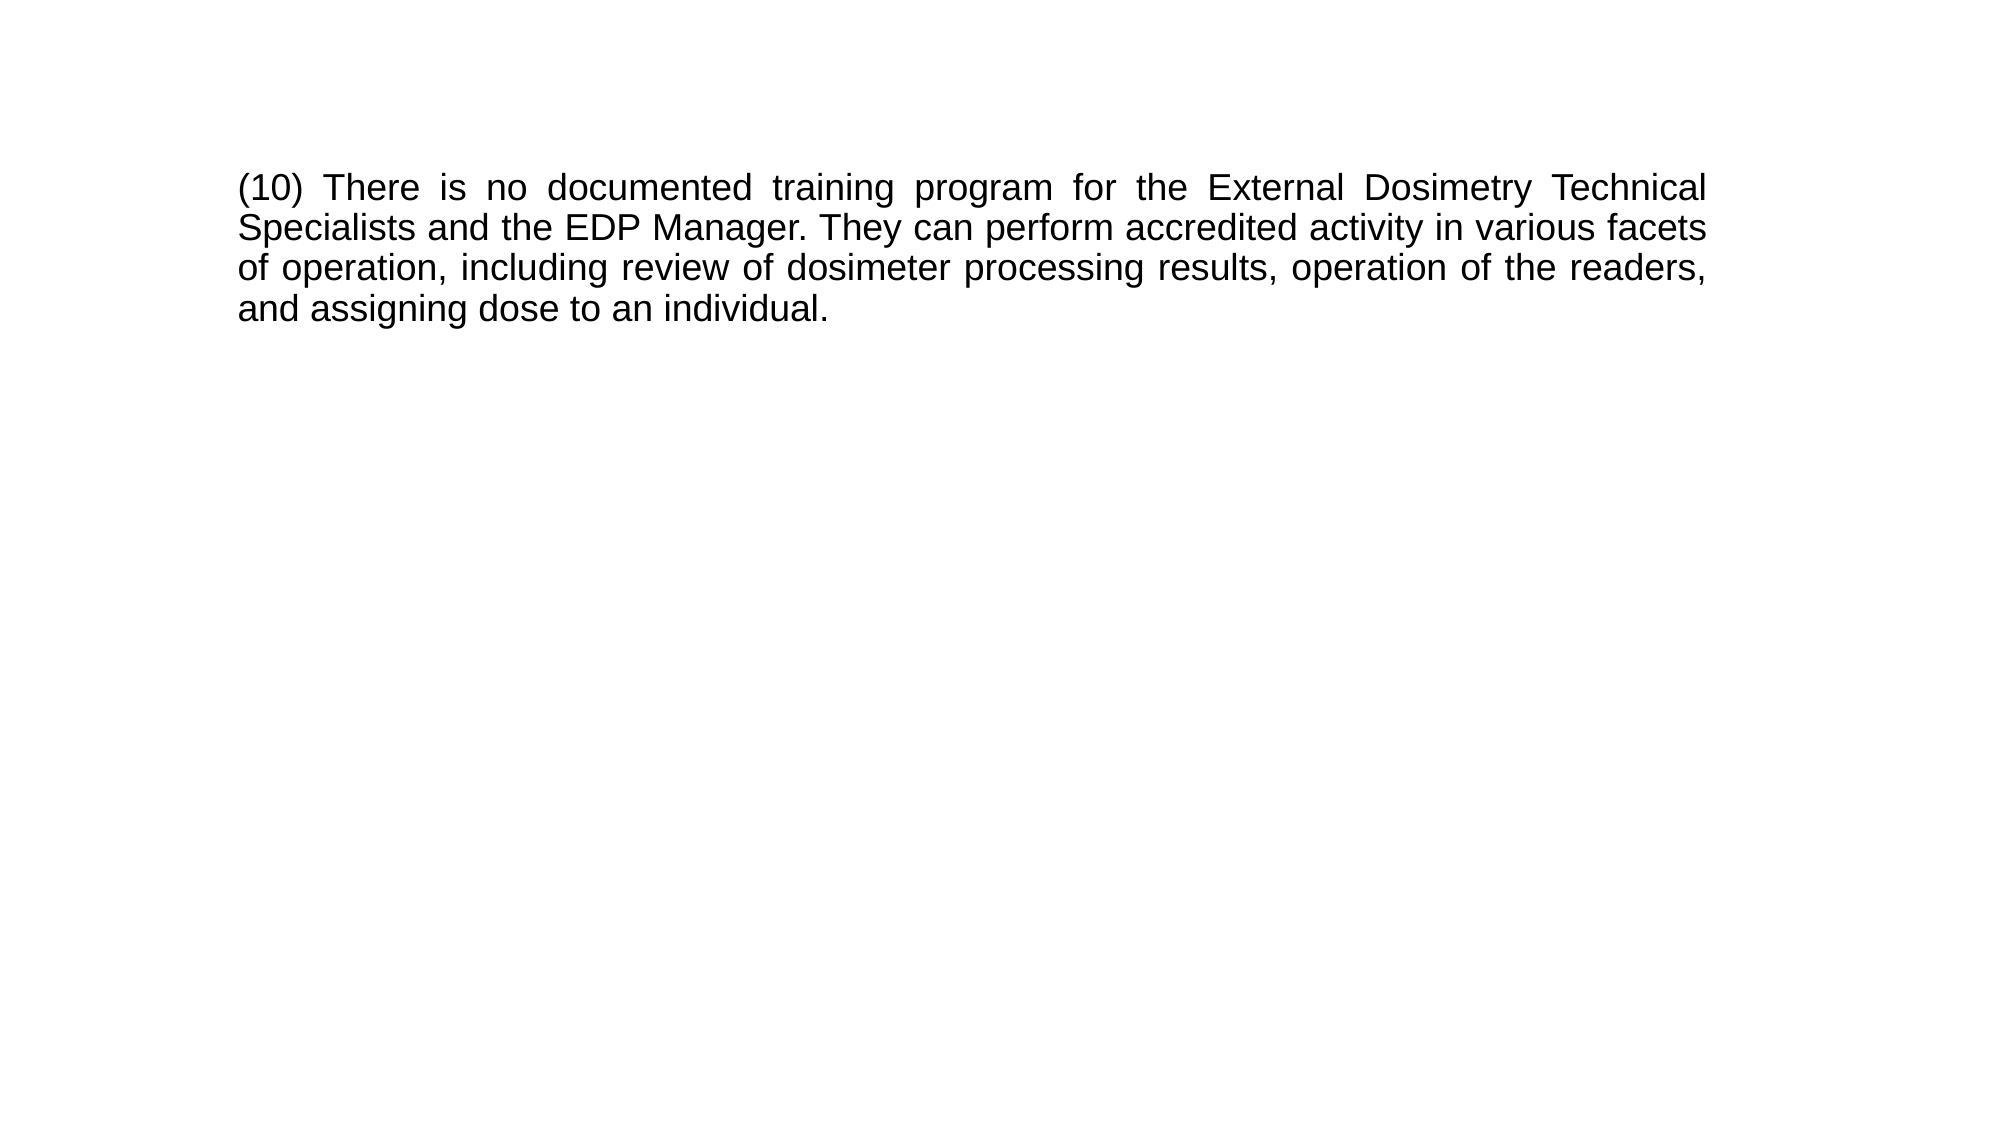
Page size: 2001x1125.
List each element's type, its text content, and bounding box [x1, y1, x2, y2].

subtitle (10) There is no documented training program for the External Dosimetry Technical Specialists and the EDP Manager. They can perform accredited activity in various facets of operation, including review of dosimeter processing results, operation of the readers, and assigning dose to an individual. [222, 160, 1723, 432]
